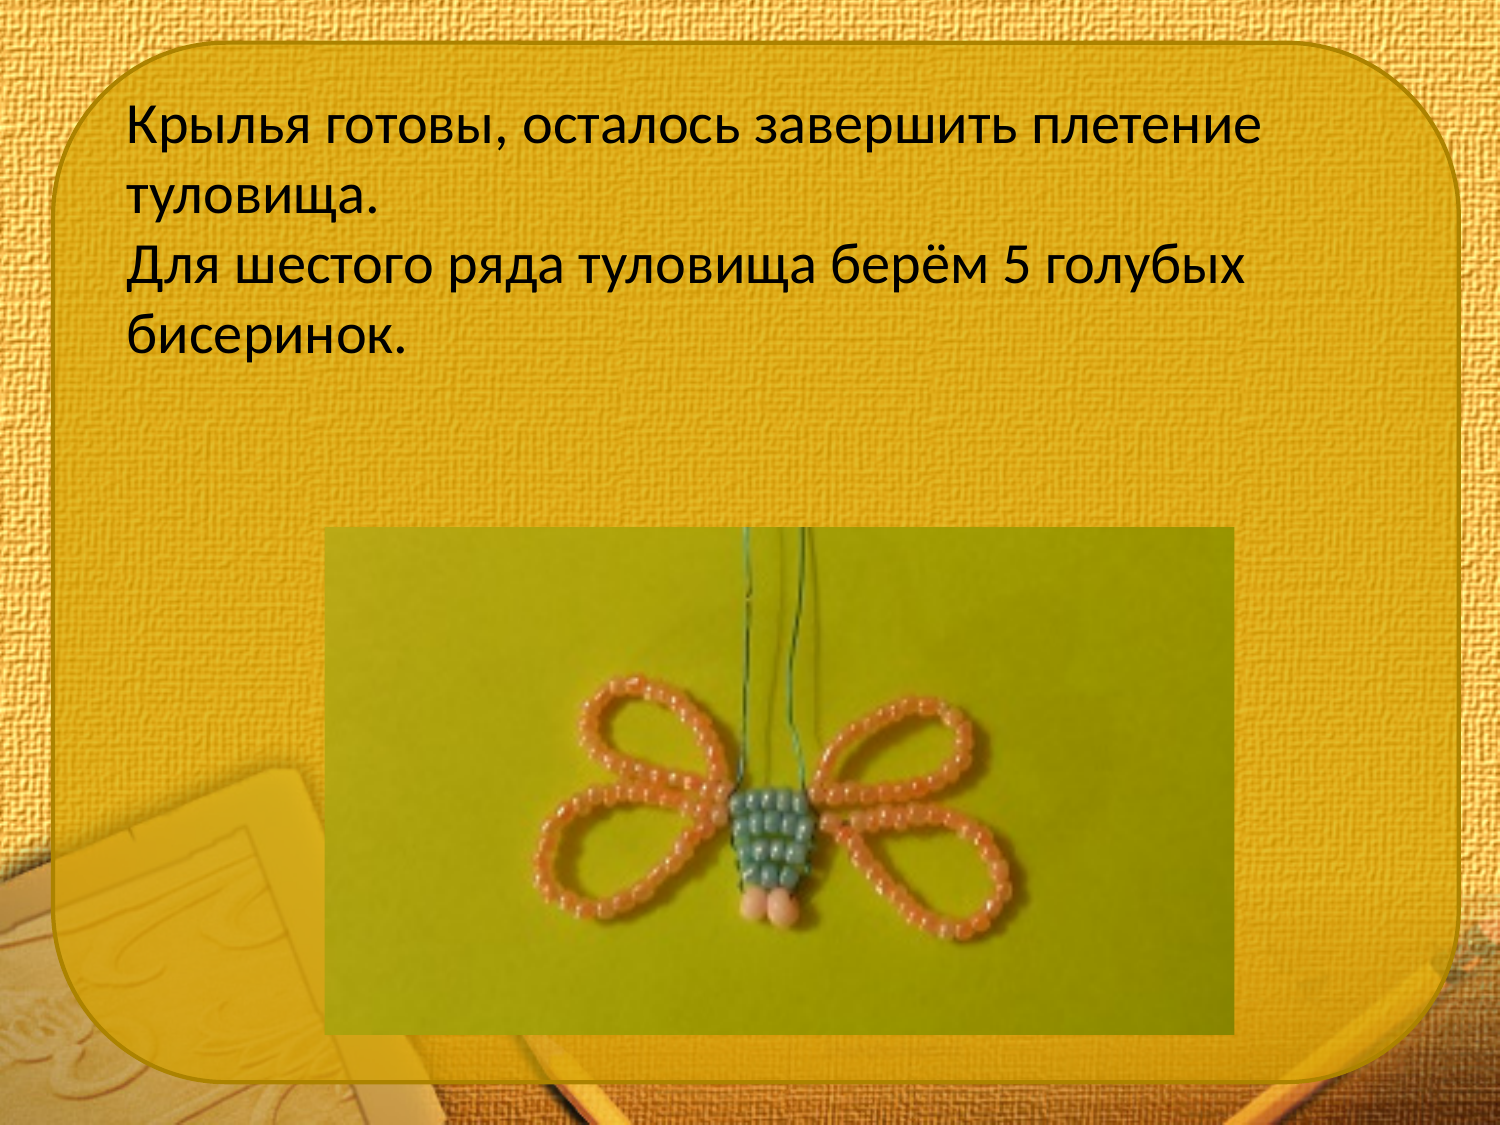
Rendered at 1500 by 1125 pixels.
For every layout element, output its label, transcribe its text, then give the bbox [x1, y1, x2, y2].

text_box Крылья готовы, осталось завершить плетение туловища. Для шестого ряда туловища берём 5 голубых бисеринок. [112, 78, 1435, 373]
picture [0, 0, 1500, 1125]
